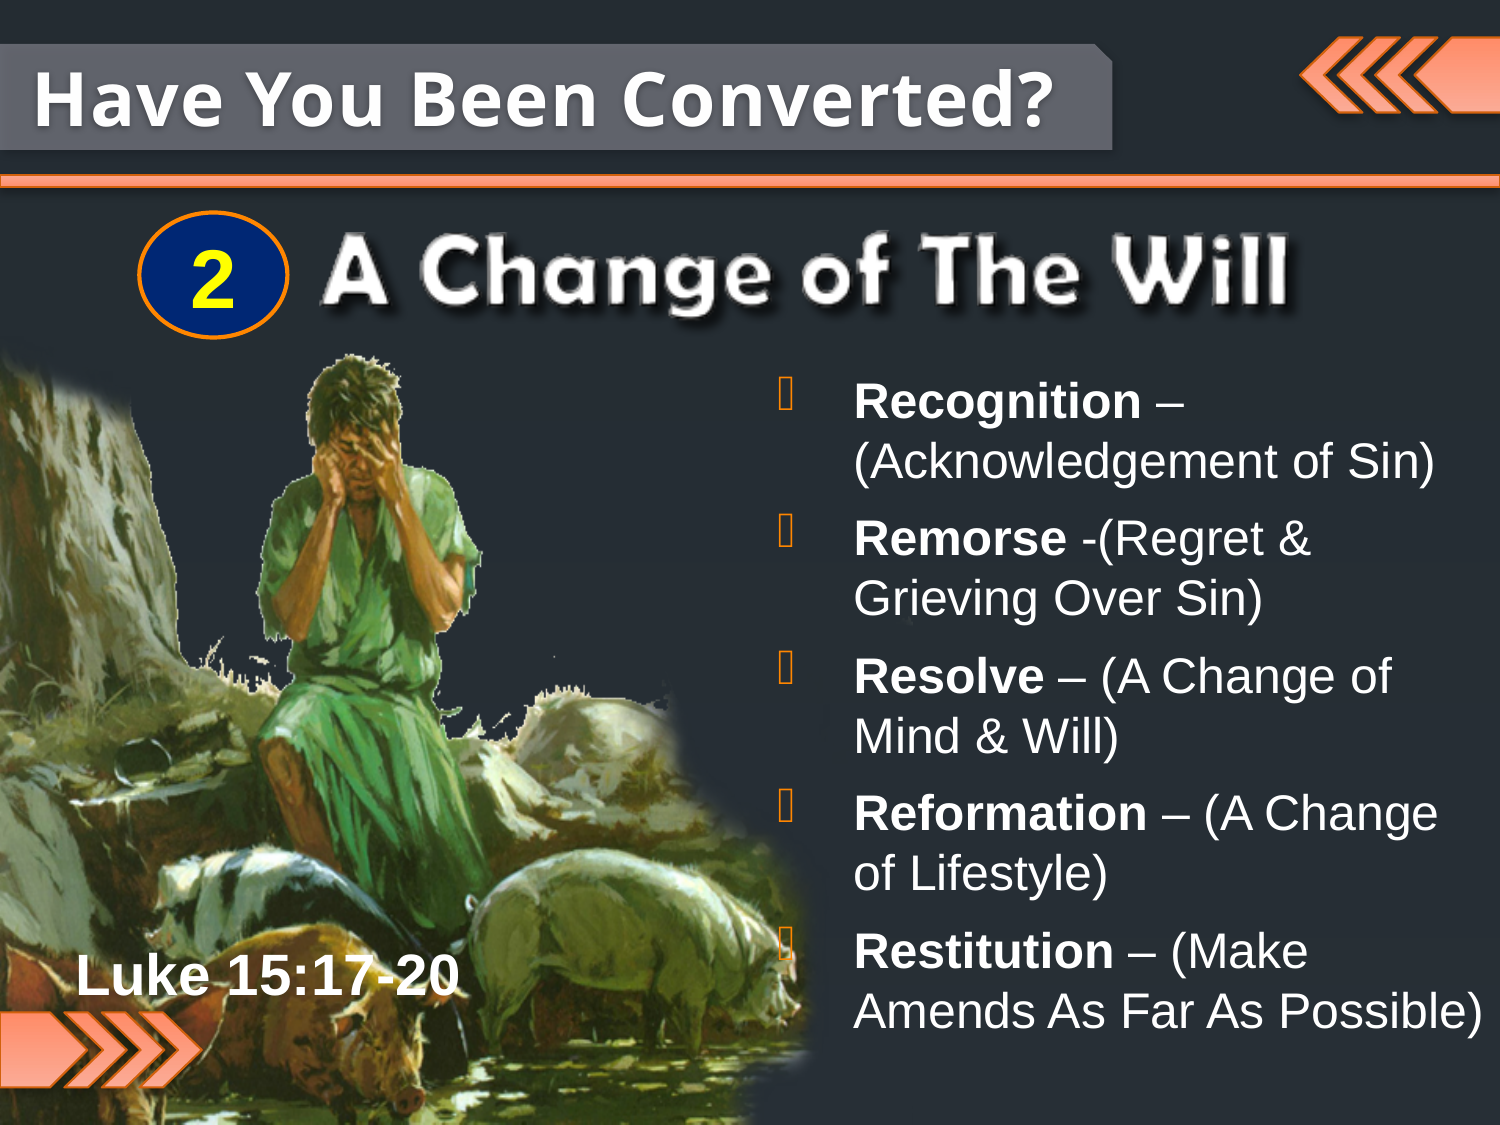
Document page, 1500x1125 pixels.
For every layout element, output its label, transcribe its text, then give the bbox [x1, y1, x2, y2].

text_box Recognition – (Acknowledgement of Sin) Remorse -(Regret & Grieving Over Sin) Resolve – (A Change of Mind & Will) Reformation – (A Change of Lifestyle) Restitution – (Make Amends As Far As Possible) [917, 360, 1500, 1046]
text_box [1299, 36, 1500, 113]
text_box [0, 174, 1500, 188]
picture [0, 189, 1343, 1125]
text_box [0, 42, 1114, 152]
text_box Have You Been Converted? [0, 43, 1088, 149]
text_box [0, 1011, 203, 1088]
text_box 2 [137, 210, 281, 335]
